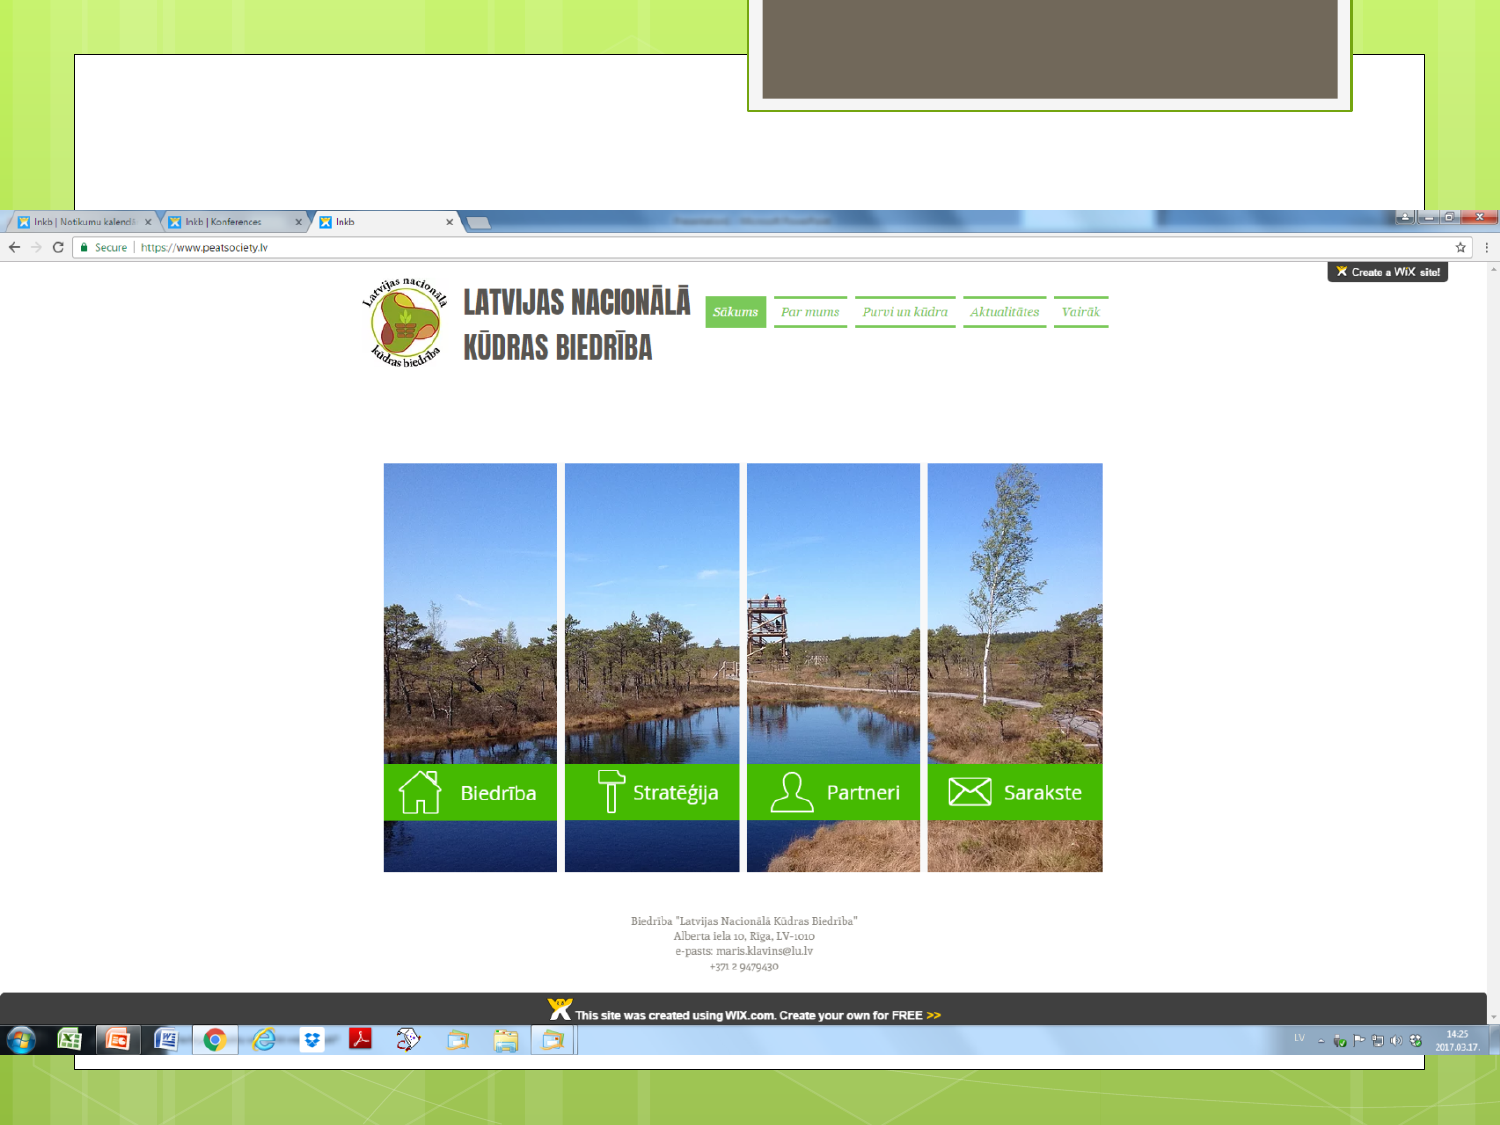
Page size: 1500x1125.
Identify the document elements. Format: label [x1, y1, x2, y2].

picture [0, 210, 1500, 1055]
